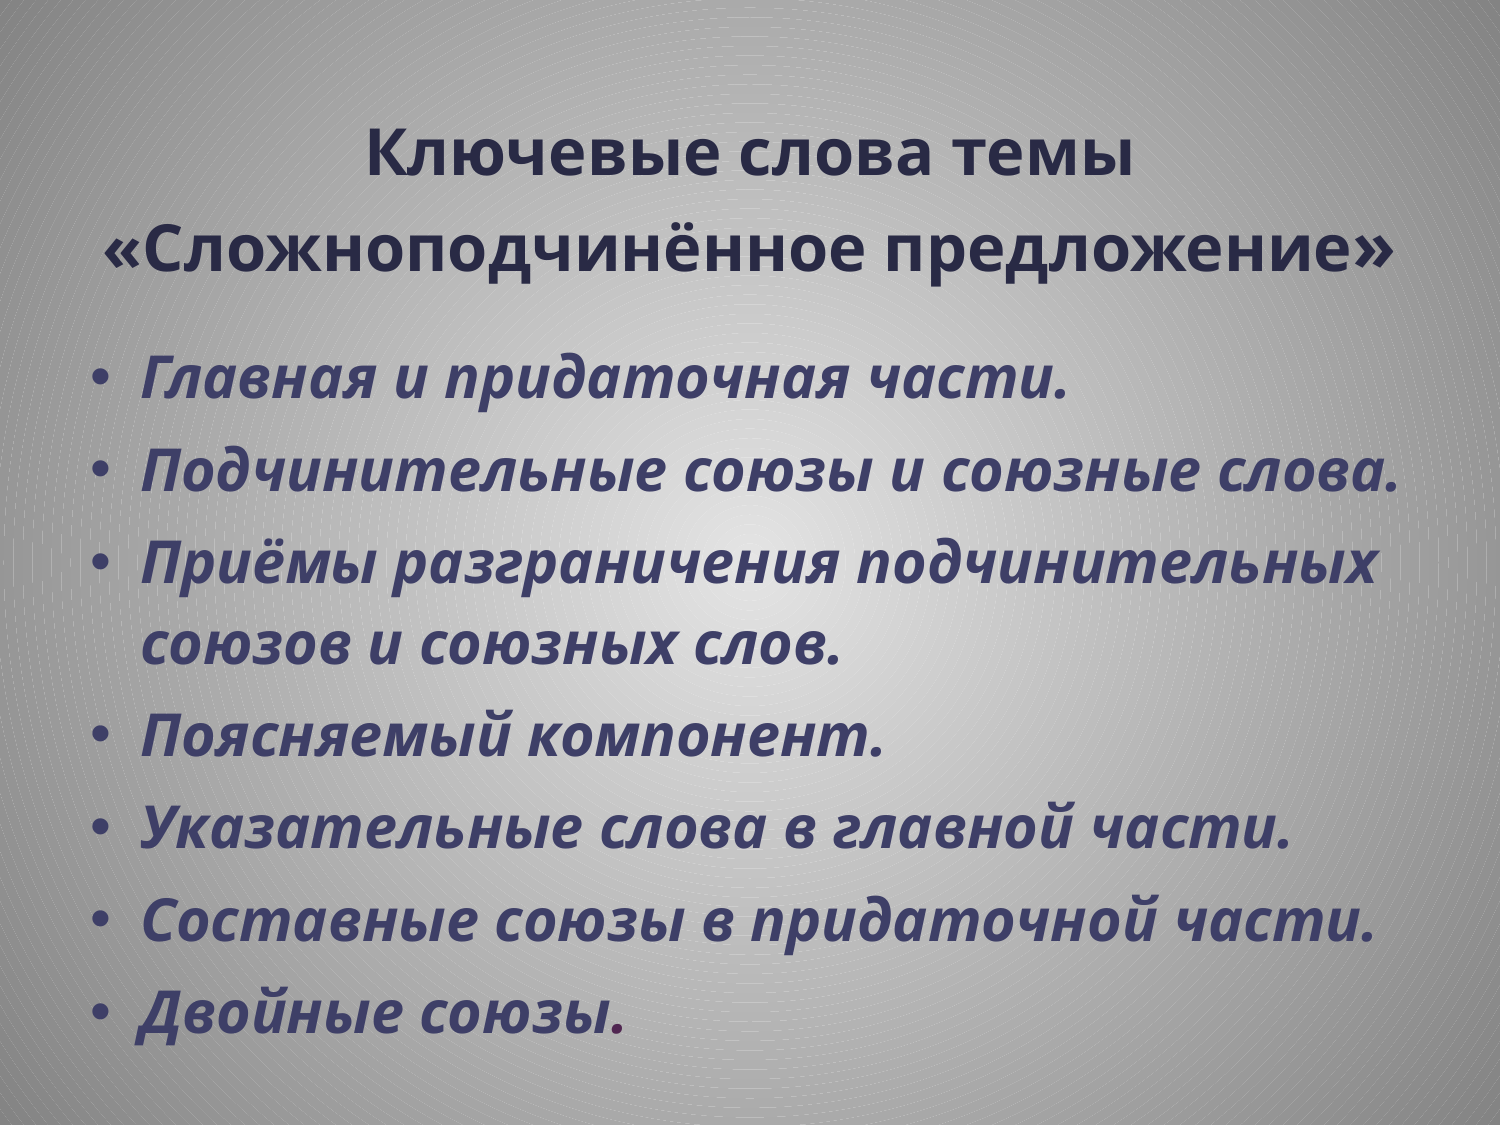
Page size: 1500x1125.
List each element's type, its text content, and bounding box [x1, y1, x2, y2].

title Ключевые слова темы «Сложноподчинённое предложение» [75, 82, 1425, 317]
list Главная и придаточная части. Подчинительные союзы и союзные слова. Приёмы разграничения подчинительных союзов и союзных слов. Поясняемый компонент. Указательные слова в главной части. Составные союзы в придаточной части. Двойные союзы. [75, 328, 1425, 1090]
